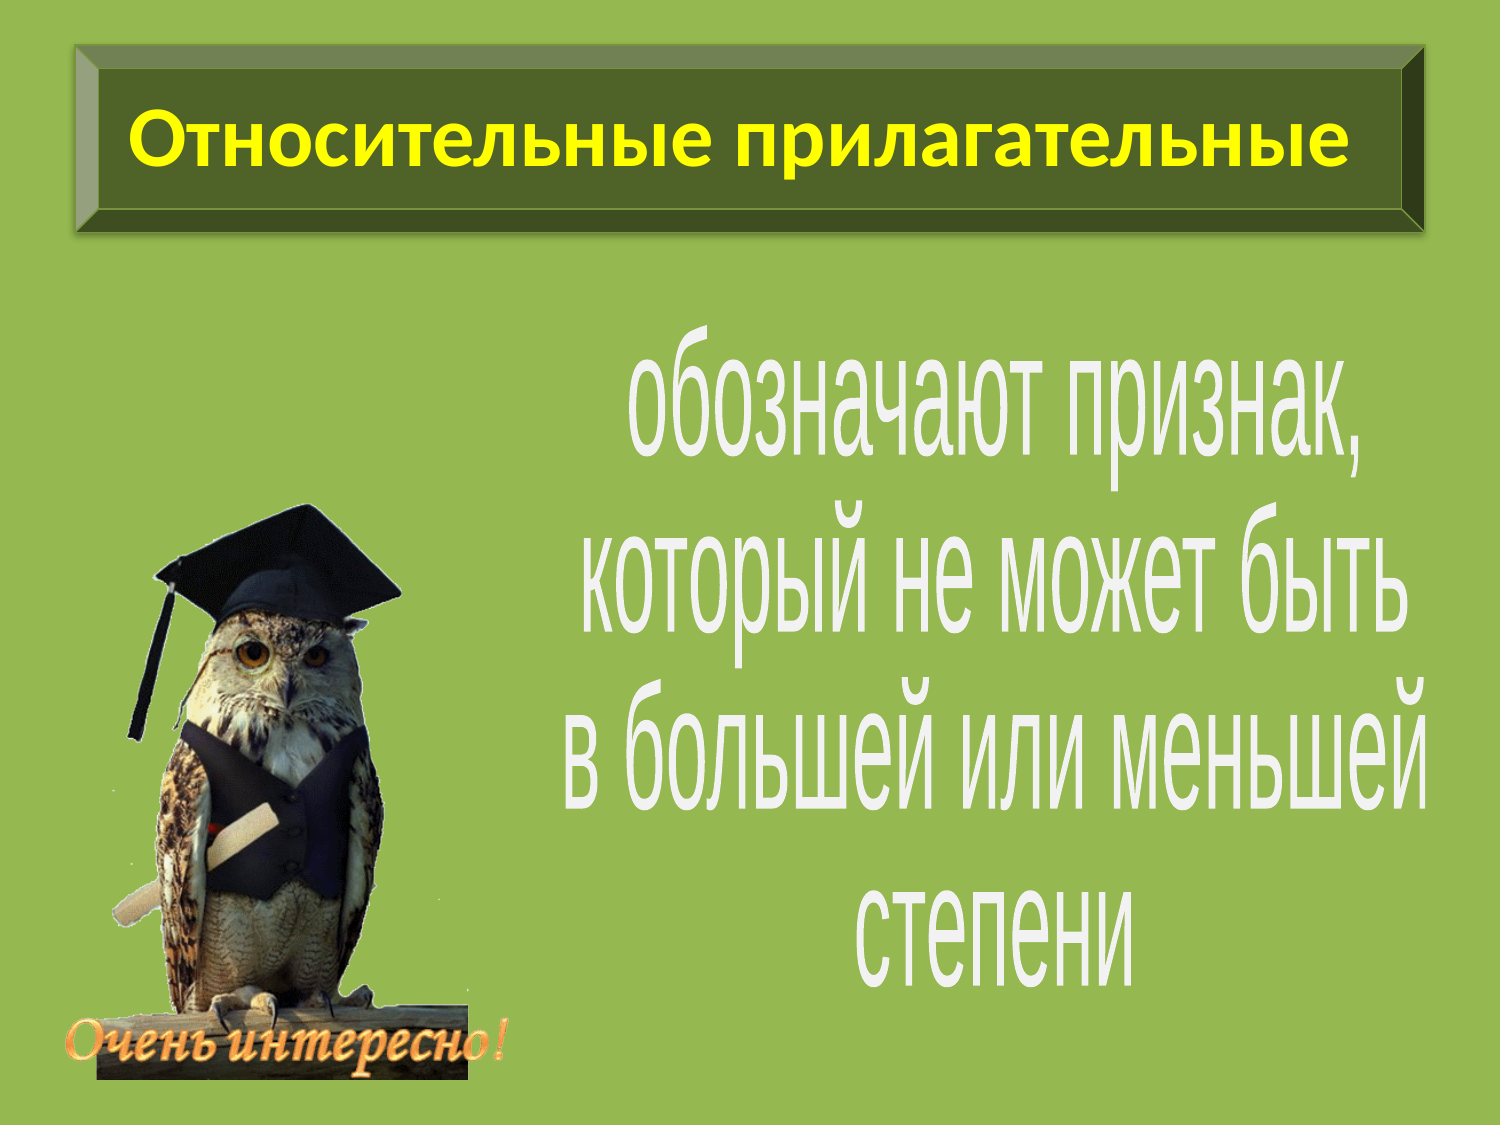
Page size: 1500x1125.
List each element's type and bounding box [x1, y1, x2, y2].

text_box [737, 612, 1451, 788]
text_box [725, 932, 1431, 1068]
text_box [74, 44, 1426, 233]
picture [62, 499, 513, 1080]
